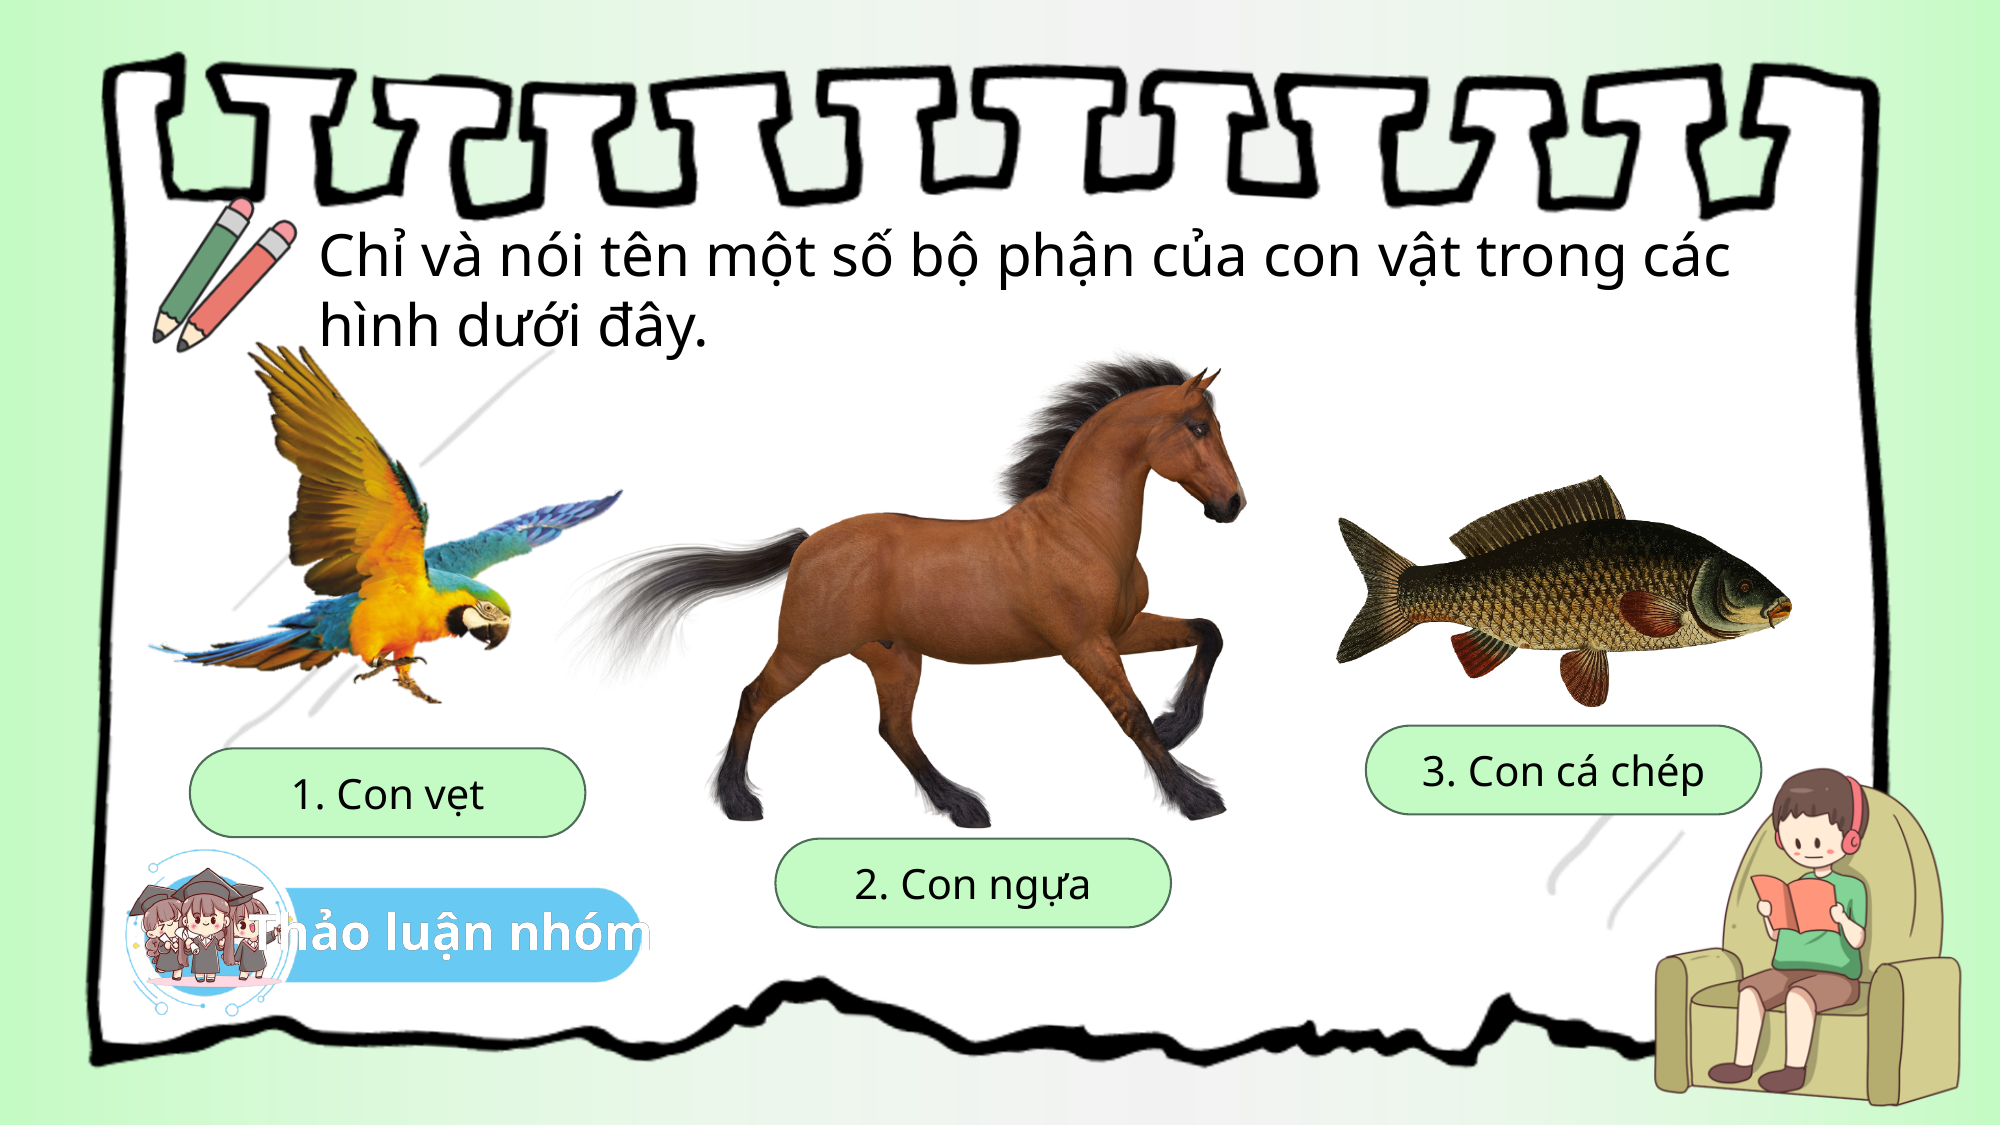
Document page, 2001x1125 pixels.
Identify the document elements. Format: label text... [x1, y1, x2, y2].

picture [0, 0, 2000, 1125]
text_box 1. Con vẹt [188, 747, 555, 830]
text_box 3. Con cá chép [1364, 724, 1763, 816]
text_box Chỉ và nói tên một số bộ phận của con vật trong các hình dưới đây. [303, 210, 1821, 366]
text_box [91, 830, 650, 1025]
text_box 2. Con ngựa [774, 882, 1173, 929]
